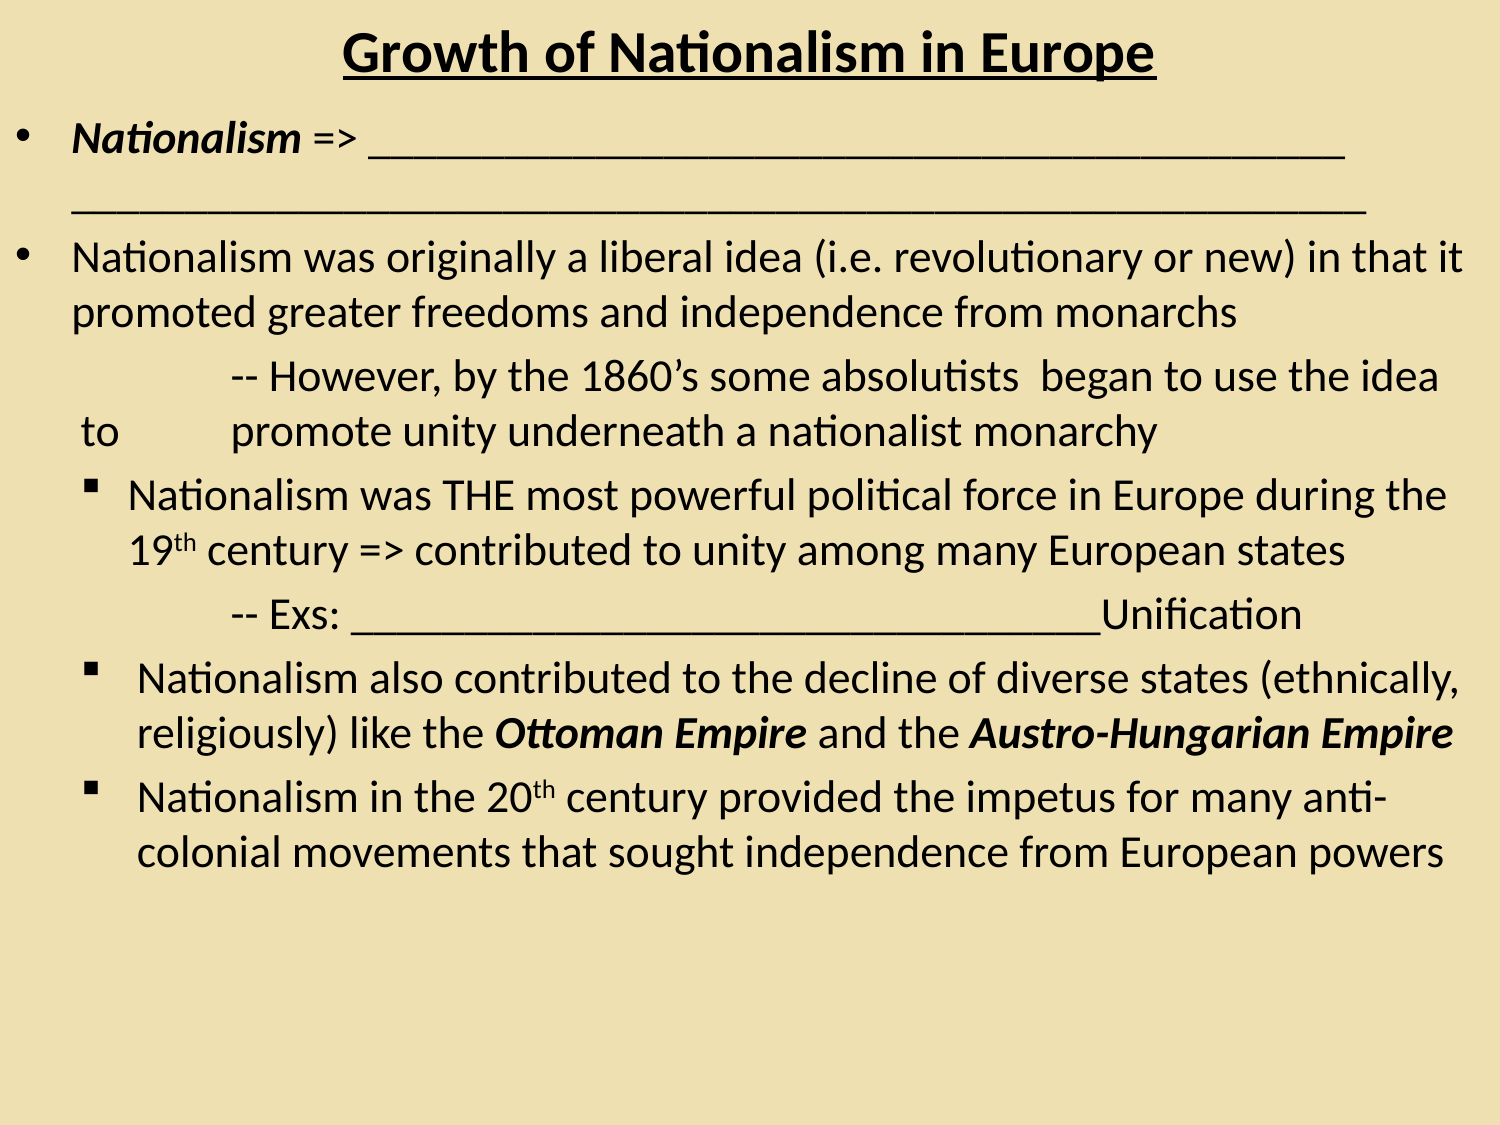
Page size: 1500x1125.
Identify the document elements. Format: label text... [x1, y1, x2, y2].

list Nationalism => ___________________________________________ _________________________________________________________ Nationalism was originally a liberal idea (i.e. revolutionary or new) in that it promoted greater freedoms and independence from monarchs -- However, by the 1860’s some absolutists began to use the idea to promote unity underneath a nationalist monarchy Nationalism was THE most powerful political force in Europe during the 19th century => contributed to unity among many European states -- Exs: _________________________________Unification Nationalism also contributed to the decline of diverse states (ethnically, religiously) like the Ottoman Empire and the Austro-Hungarian Empire Nationalism in the 20th century provided the impetus for many anti-colonial movements that sought independence from European powers [0, 99, 1500, 1125]
title Growth of Nationalism in Europe [75, 4, 1425, 93]
